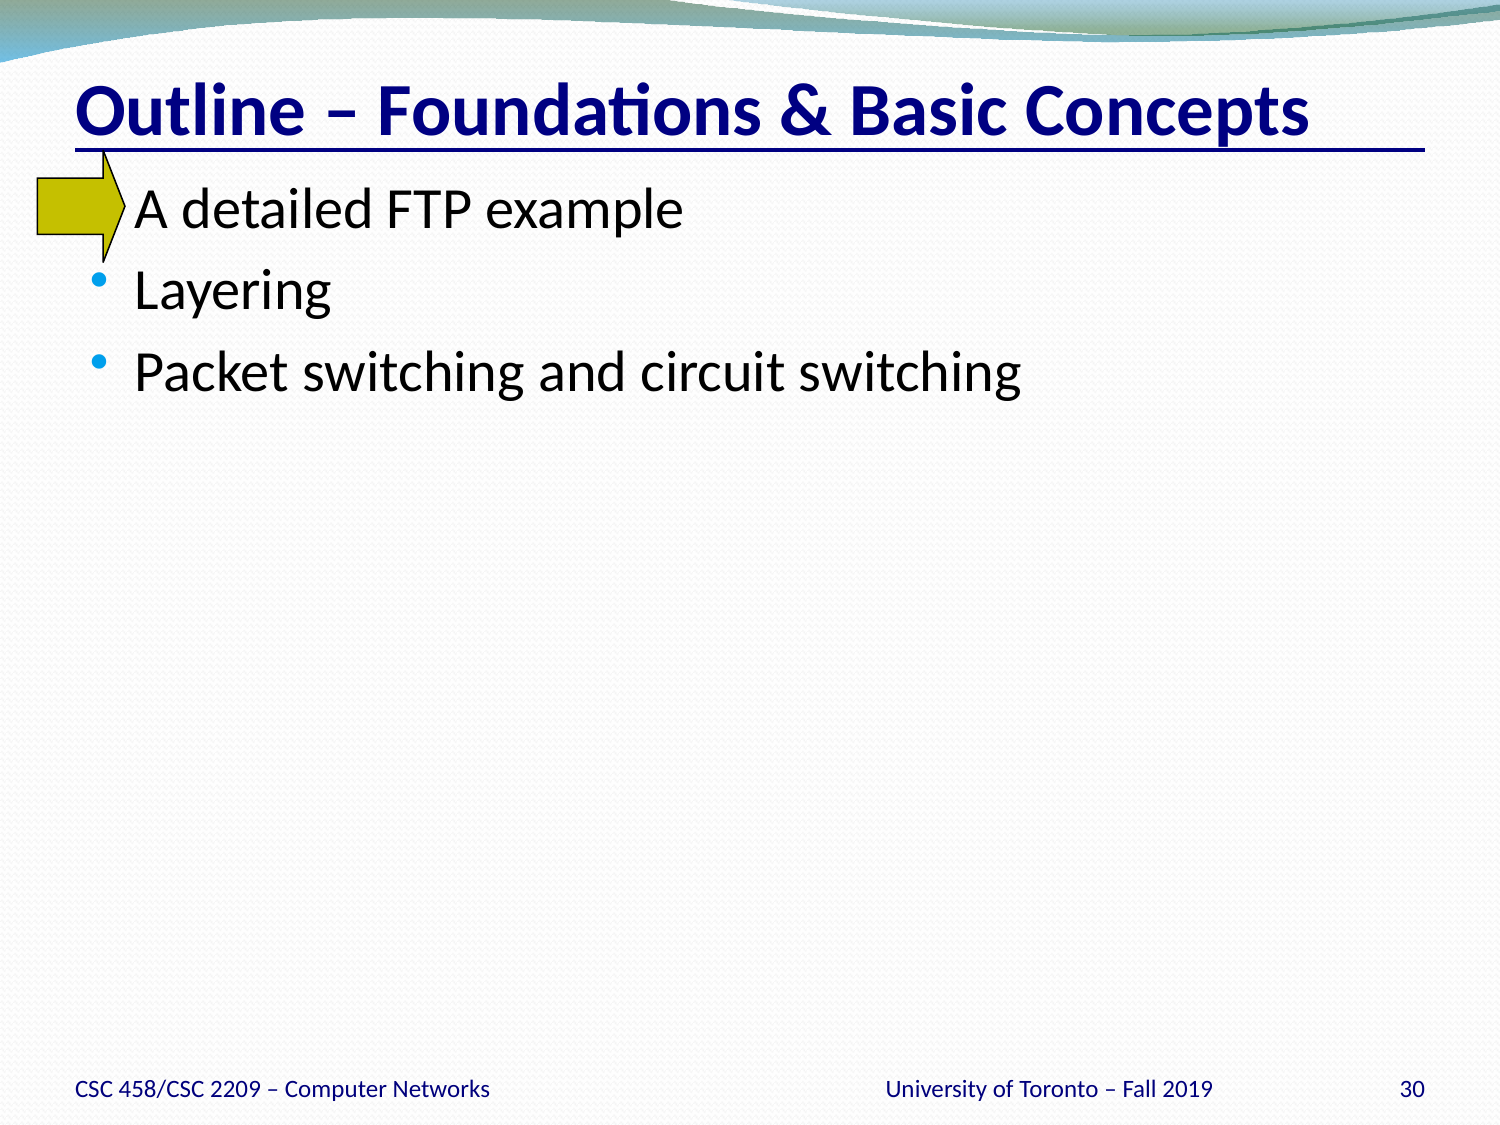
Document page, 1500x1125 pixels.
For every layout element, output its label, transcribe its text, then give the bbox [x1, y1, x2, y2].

list A detailed FTP example Layering Packet switching and circuit switching [75, 162, 1425, 1038]
footer University of Toronto – Fall 2019 [812, 1042, 1288, 1103]
slide_number 30 [1299, 1042, 1425, 1103]
title Outline – Foundations & Basic Concepts [75, 50, 1425, 150]
text_box [37, 149, 125, 263]
slide_number CSC 458/CSC 2209 – Computer Networks [75, 1042, 800, 1103]
